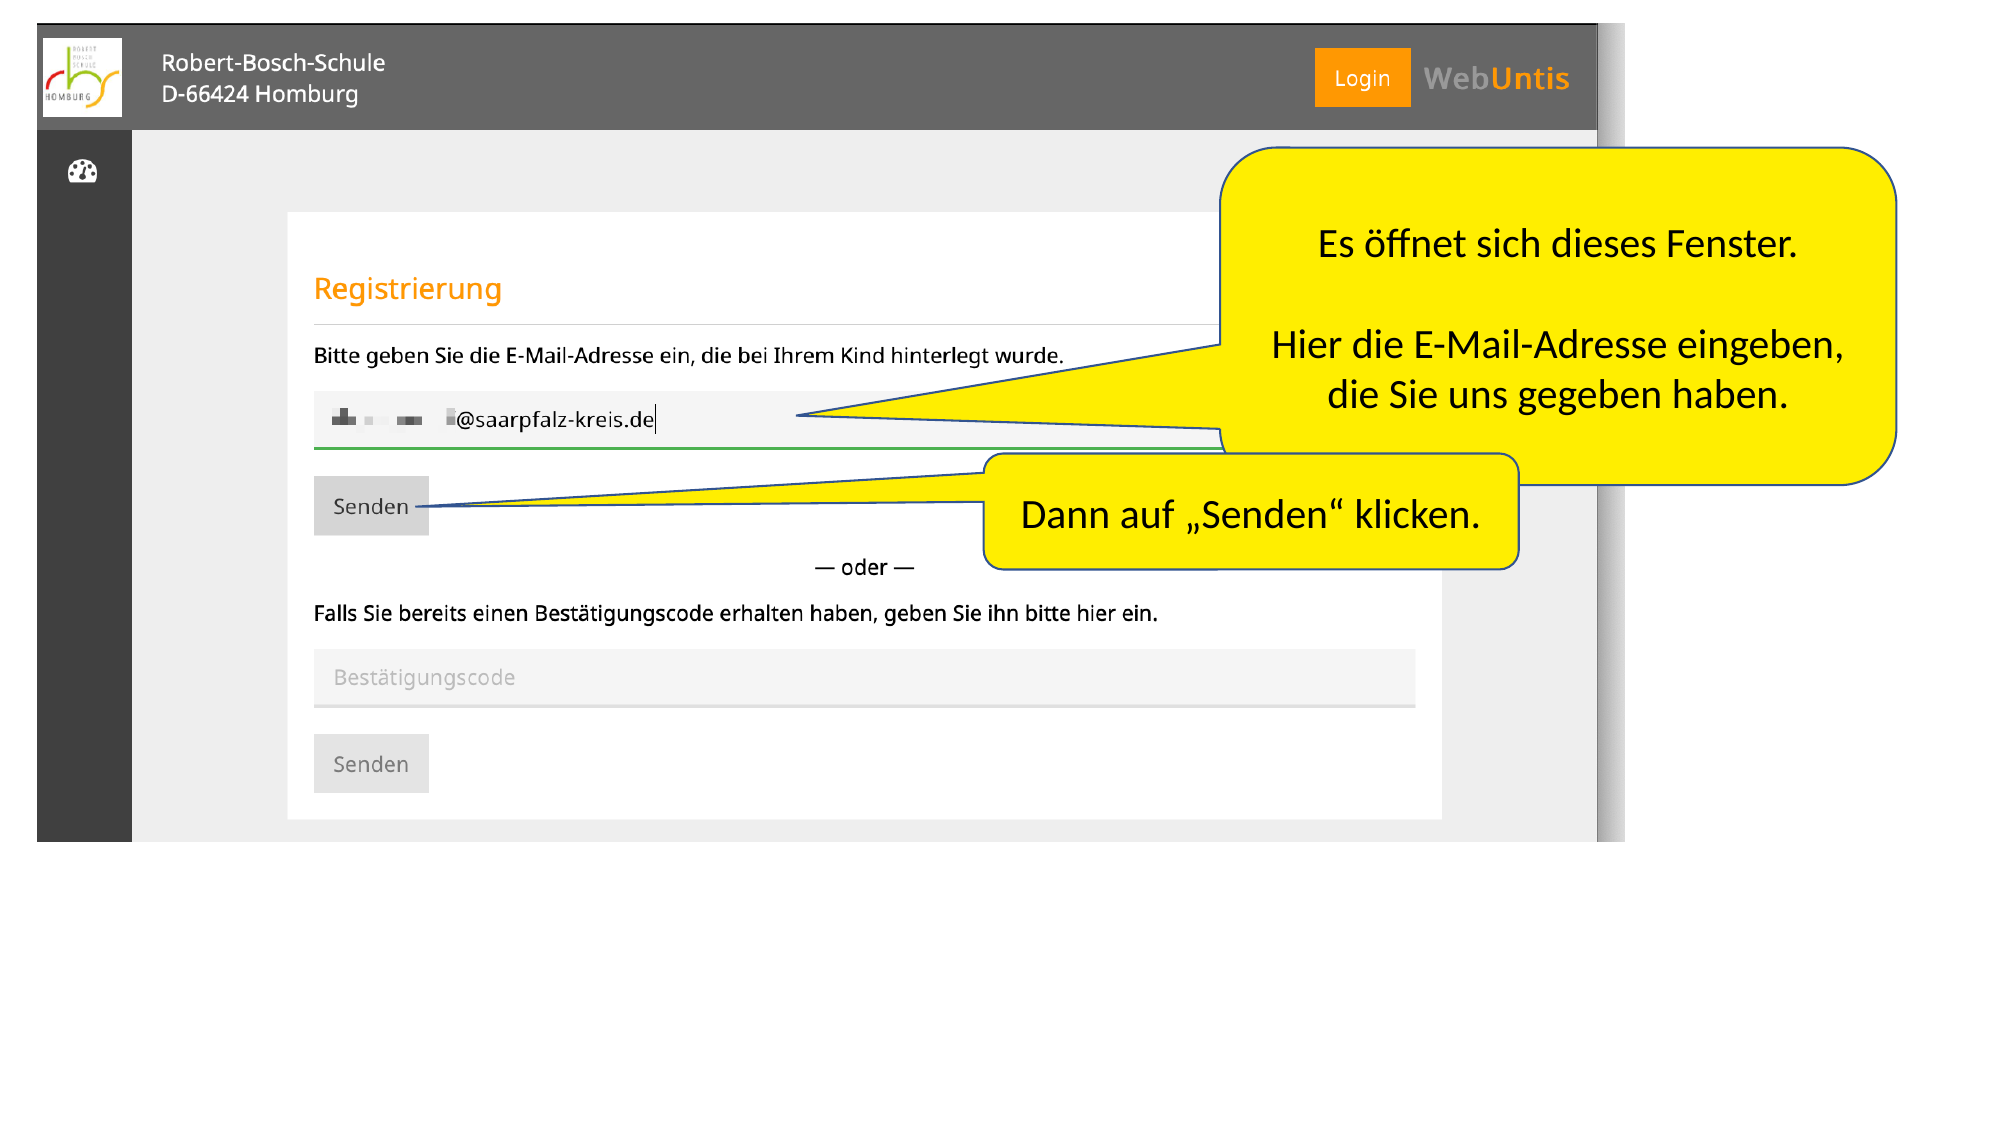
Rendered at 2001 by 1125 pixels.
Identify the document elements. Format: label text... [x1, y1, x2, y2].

text_box Es öffnet sich dieses Fenster. Hier die E-Mail-Adresse eingeben, die Sie uns gegeben haben. [1625, 146, 1898, 487]
picture [37, 23, 1625, 842]
